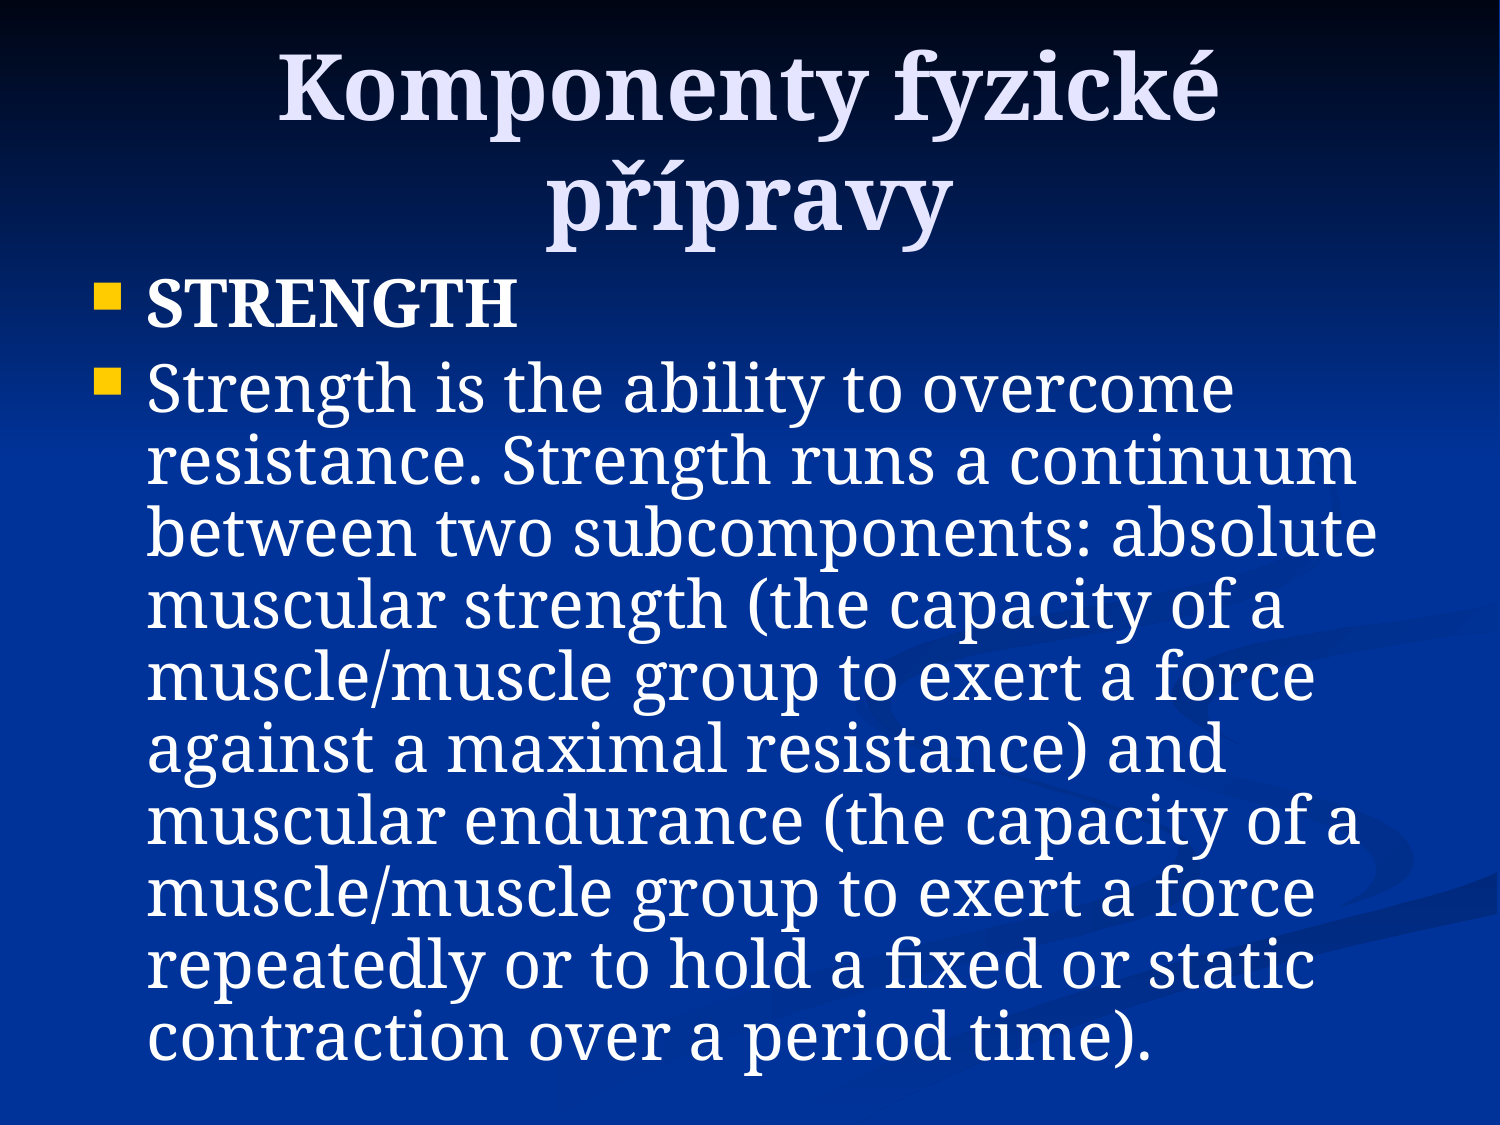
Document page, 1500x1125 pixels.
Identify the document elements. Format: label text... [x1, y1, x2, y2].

title Komponenty fyzické přípravy [74, 44, 1426, 233]
list STRENGTH Strength is the ability to overcome resistance. Strength runs a continuum between two subcomponents: absolute muscular strength (the capacity of a muscle/muscle group to exert a force against a maximal resistance) and muscular endurance (the capacity of a muscle/muscle group to exert a force repeatedly or to hold a fixed or static contraction over a period time). [74, 262, 1426, 1006]
